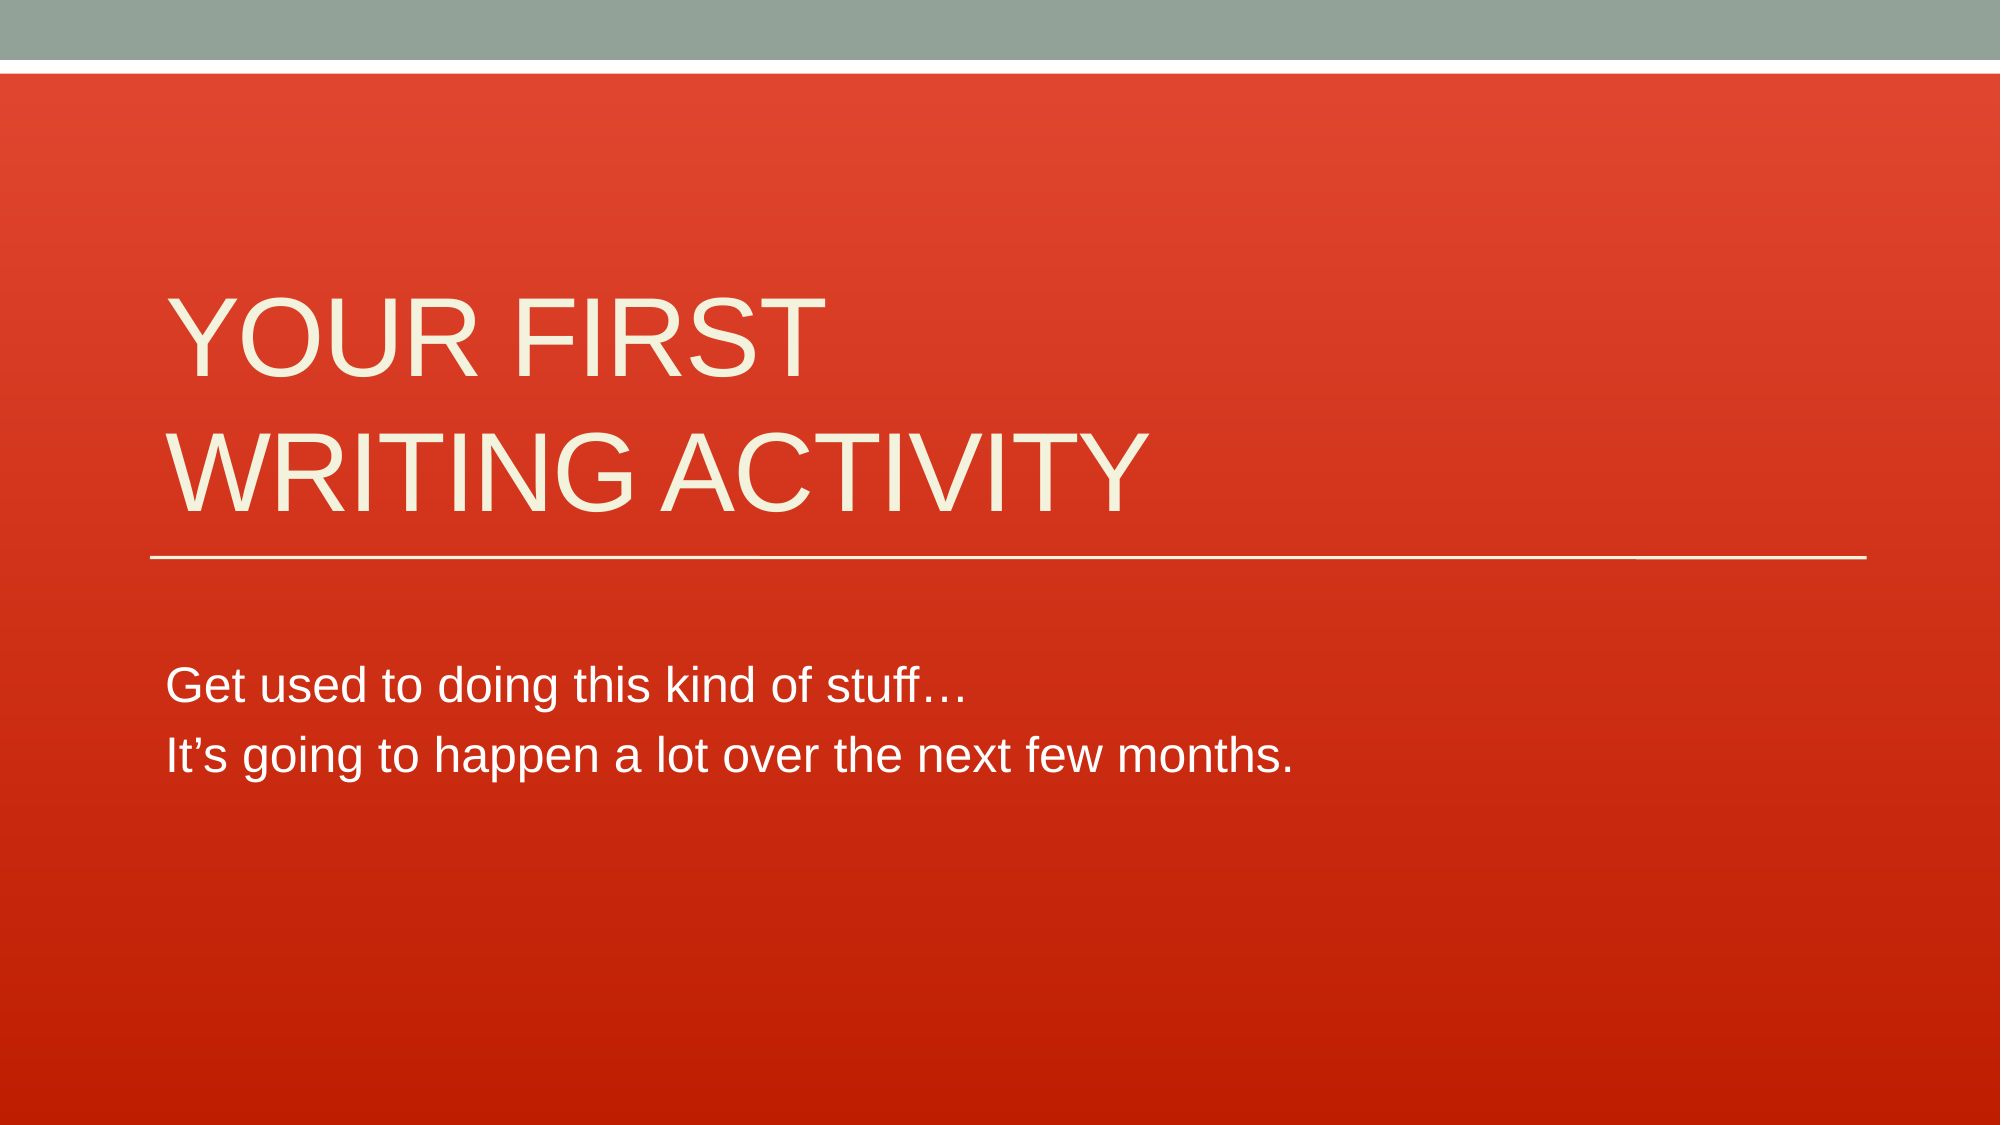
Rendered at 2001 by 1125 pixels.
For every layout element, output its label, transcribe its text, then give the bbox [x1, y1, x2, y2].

title Your First Writing Activity [150, 224, 1867, 542]
subtitle Get used to doing this kind of stuff… It’s going to happen a lot over the next few months. [150, 575, 1550, 863]
